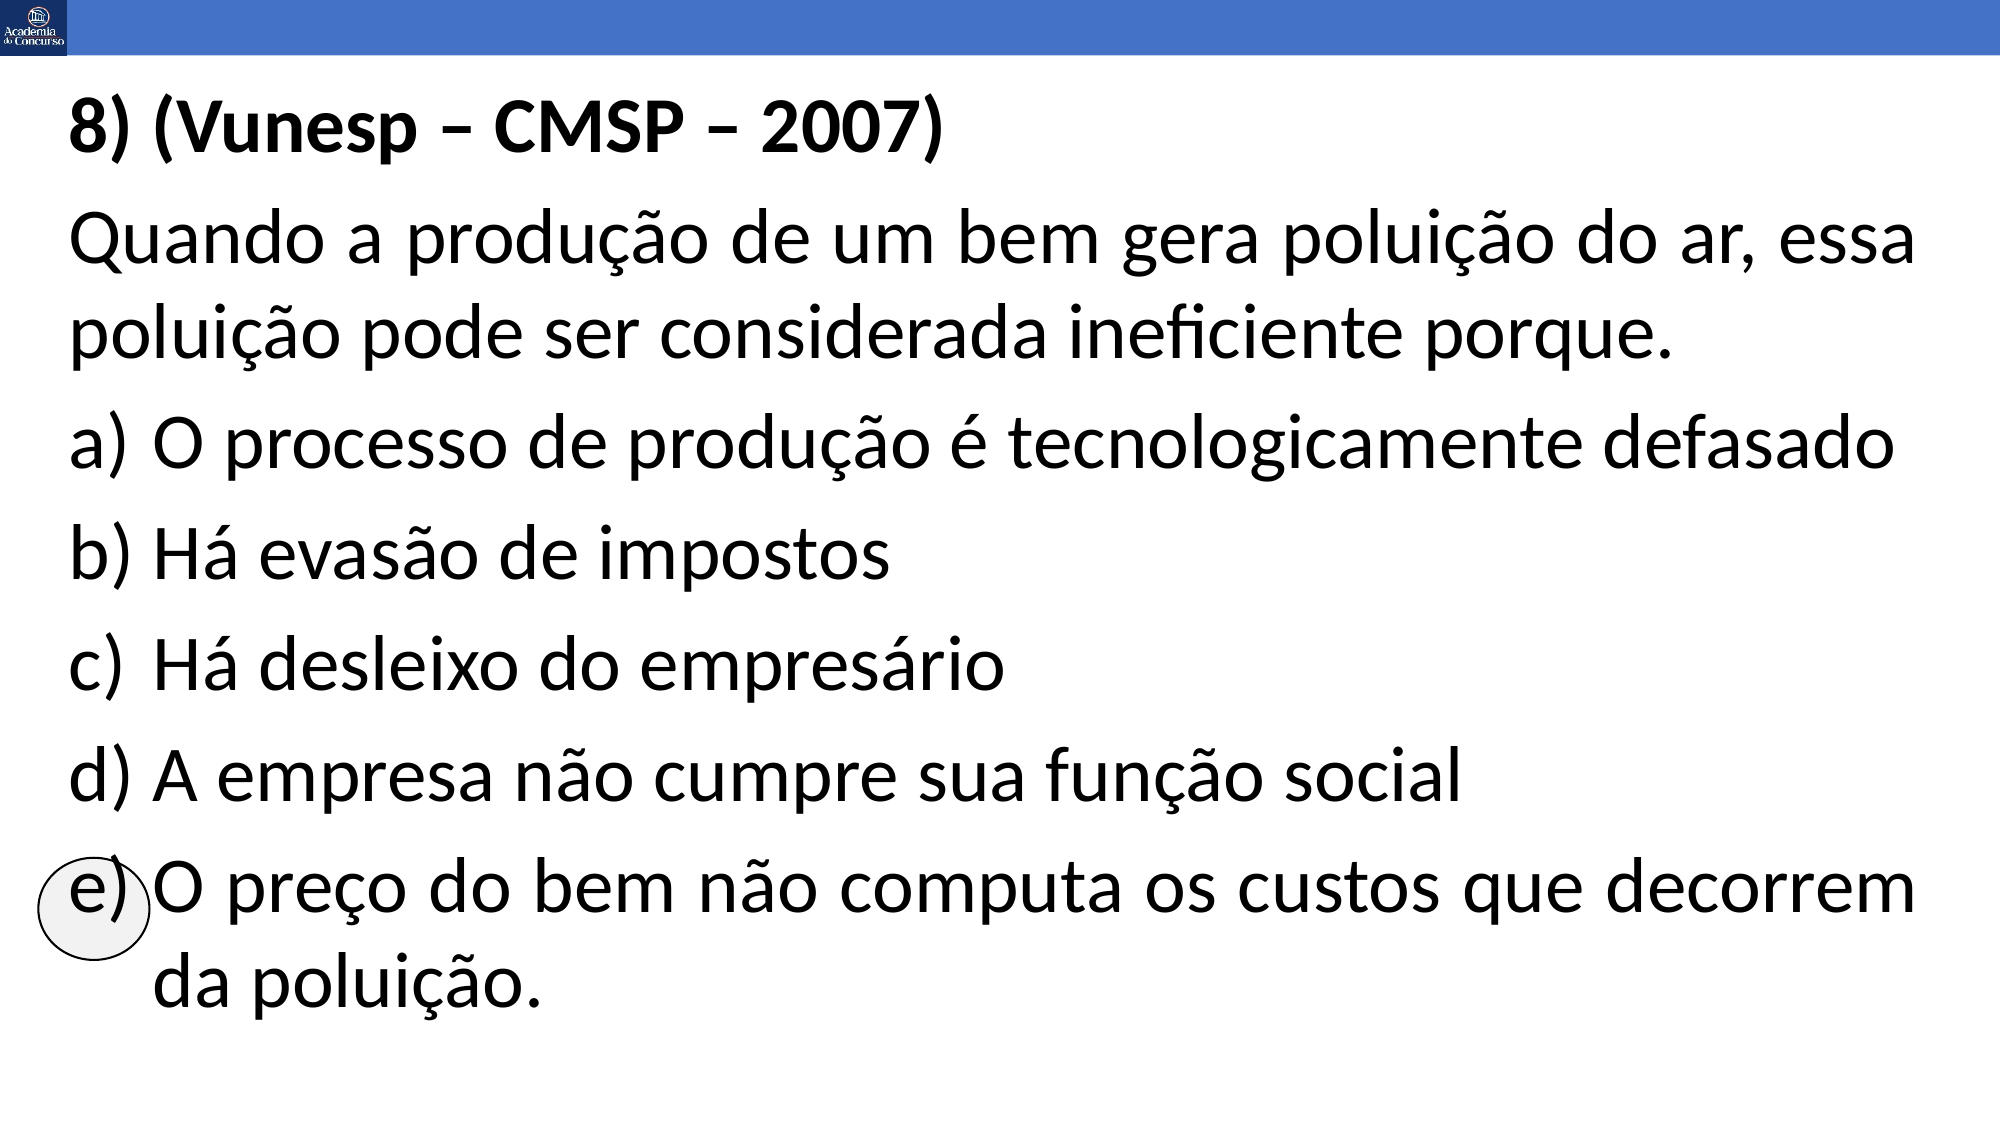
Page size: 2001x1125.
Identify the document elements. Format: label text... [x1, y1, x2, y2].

list 8) (Vunesp – CMSP – 2007) Quando a produção de um bem gera poluição do ar, essa poluição pode ser considerada ineficiente porque. O processo de produção é tecnologicamente defasado Há evasão de impostos Há desleixo do empresário A empresa não cumpre sua função social O preço do bem não computa os custos que decorrem da poluição. [55, 66, 1934, 689]
picture [0, 0, 67, 56]
text_box [36, 855, 152, 963]
